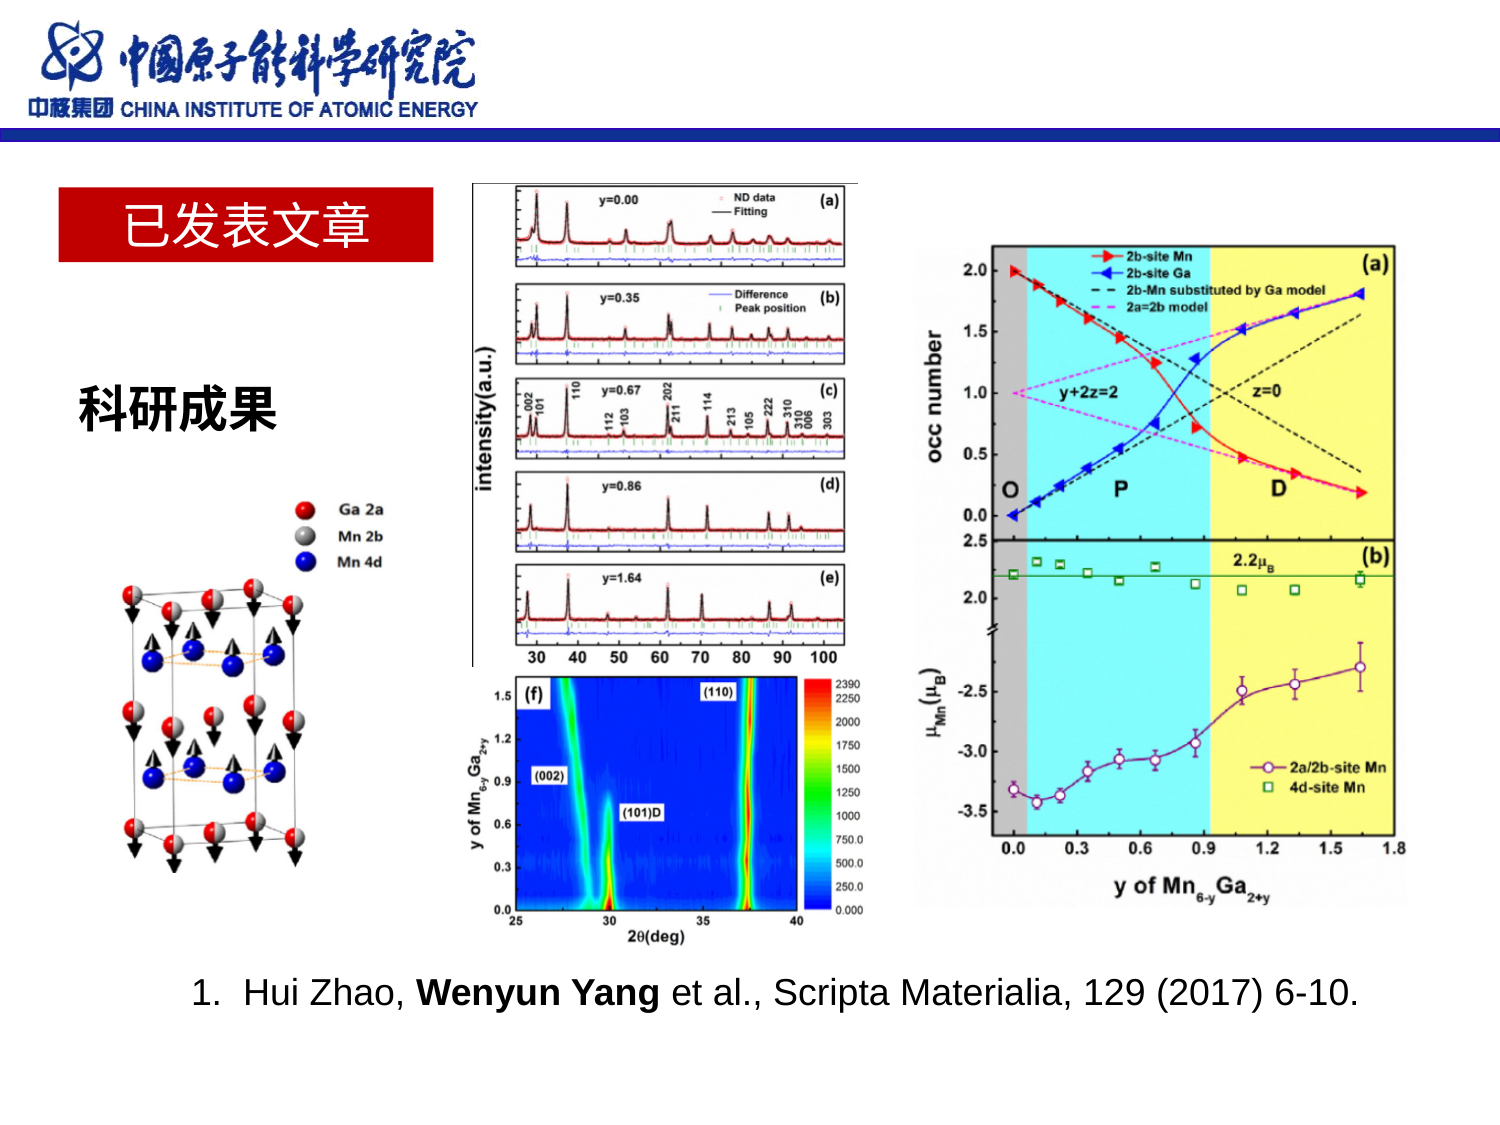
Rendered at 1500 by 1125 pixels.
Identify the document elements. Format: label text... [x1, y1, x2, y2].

picture [100, 568, 314, 873]
picture [891, 231, 1418, 916]
text_box 已发表文章 [58, 187, 434, 263]
picture [0, 0, 516, 176]
text_box 科研成果 [58, 370, 298, 445]
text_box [281, 496, 389, 574]
text_box 1. Hui Zhao, Wenyun Yang et al., Scripta Materialia, 129 (2017) 6-10. [163, 960, 1387, 1021]
picture [460, 183, 869, 950]
